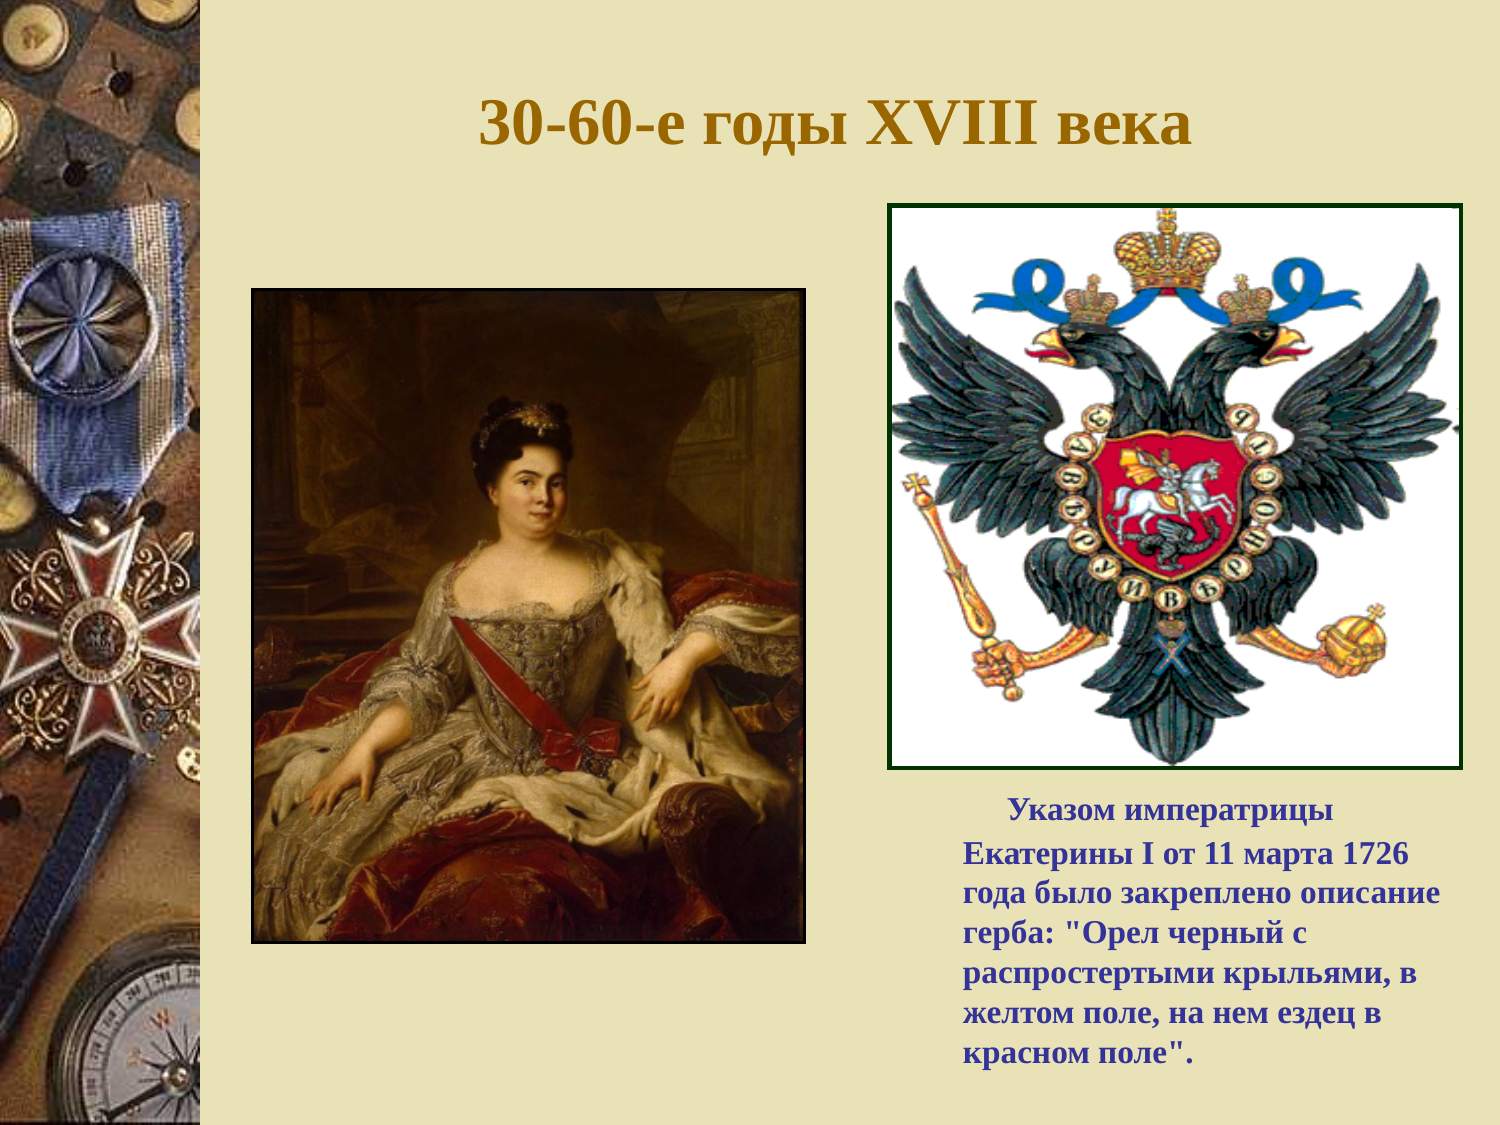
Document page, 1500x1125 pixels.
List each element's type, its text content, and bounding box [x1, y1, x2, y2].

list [253, 290, 803, 941]
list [891, 207, 1459, 766]
picture [0, 0, 200, 1125]
list Указом императрицы Екатерины I от 11 марта 1726 года было закреплено описание герба: "Орел черный с распростертыми крыльями, в желтом поле, на нем ездец в красном поле". [891, 762, 1472, 1083]
title 30-60-е годы XVIII века [224, 87, 1448, 150]
